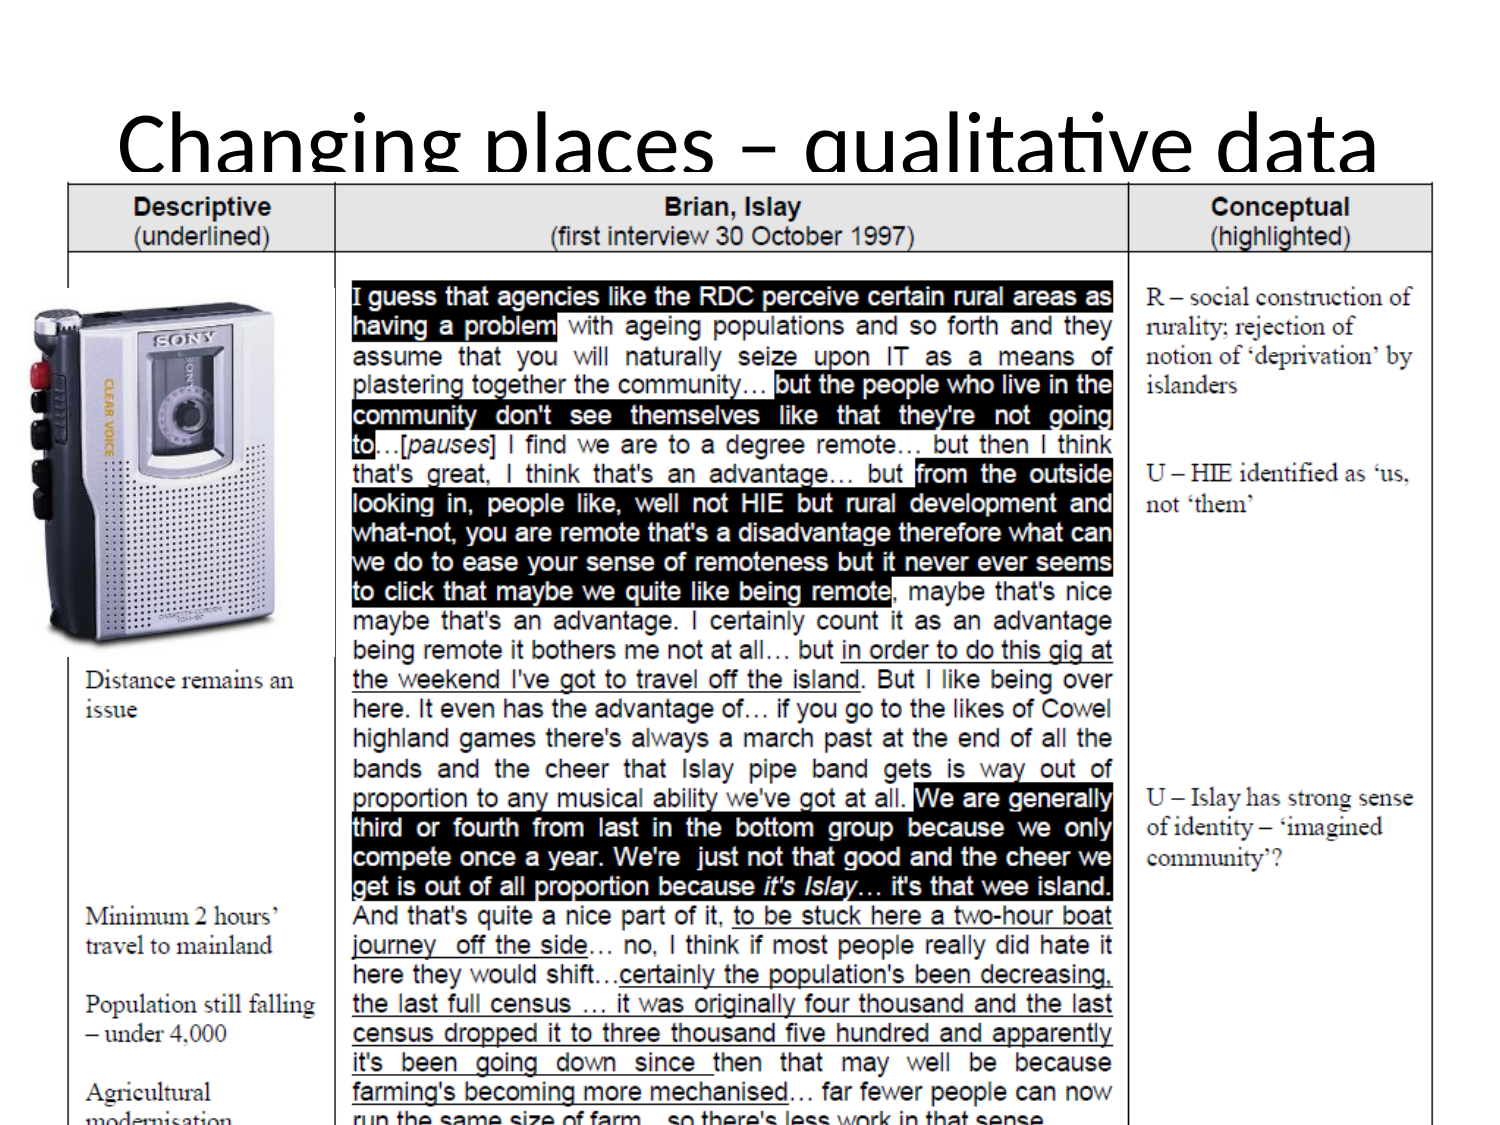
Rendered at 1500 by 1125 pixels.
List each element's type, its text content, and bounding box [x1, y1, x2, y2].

picture [0, 172, 1461, 1125]
title Changing places – qualitative data [75, 45, 1425, 170]
